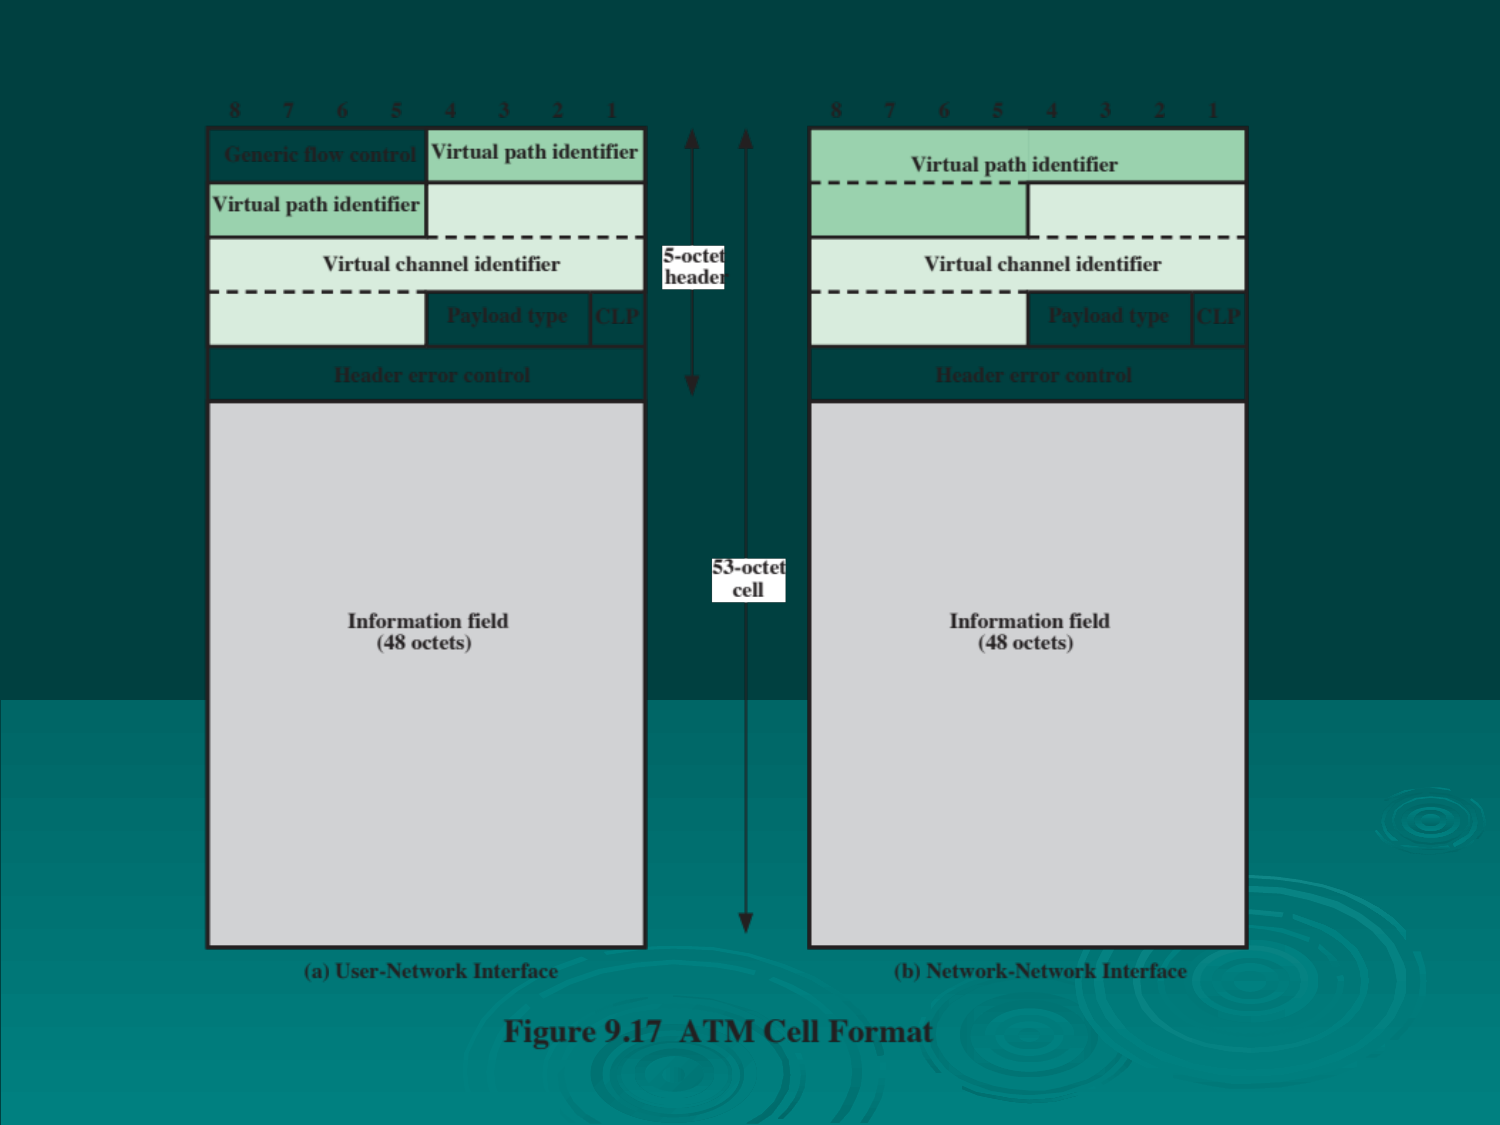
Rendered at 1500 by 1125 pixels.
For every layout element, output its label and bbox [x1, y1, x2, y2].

picture [141, 36, 1301, 1101]
